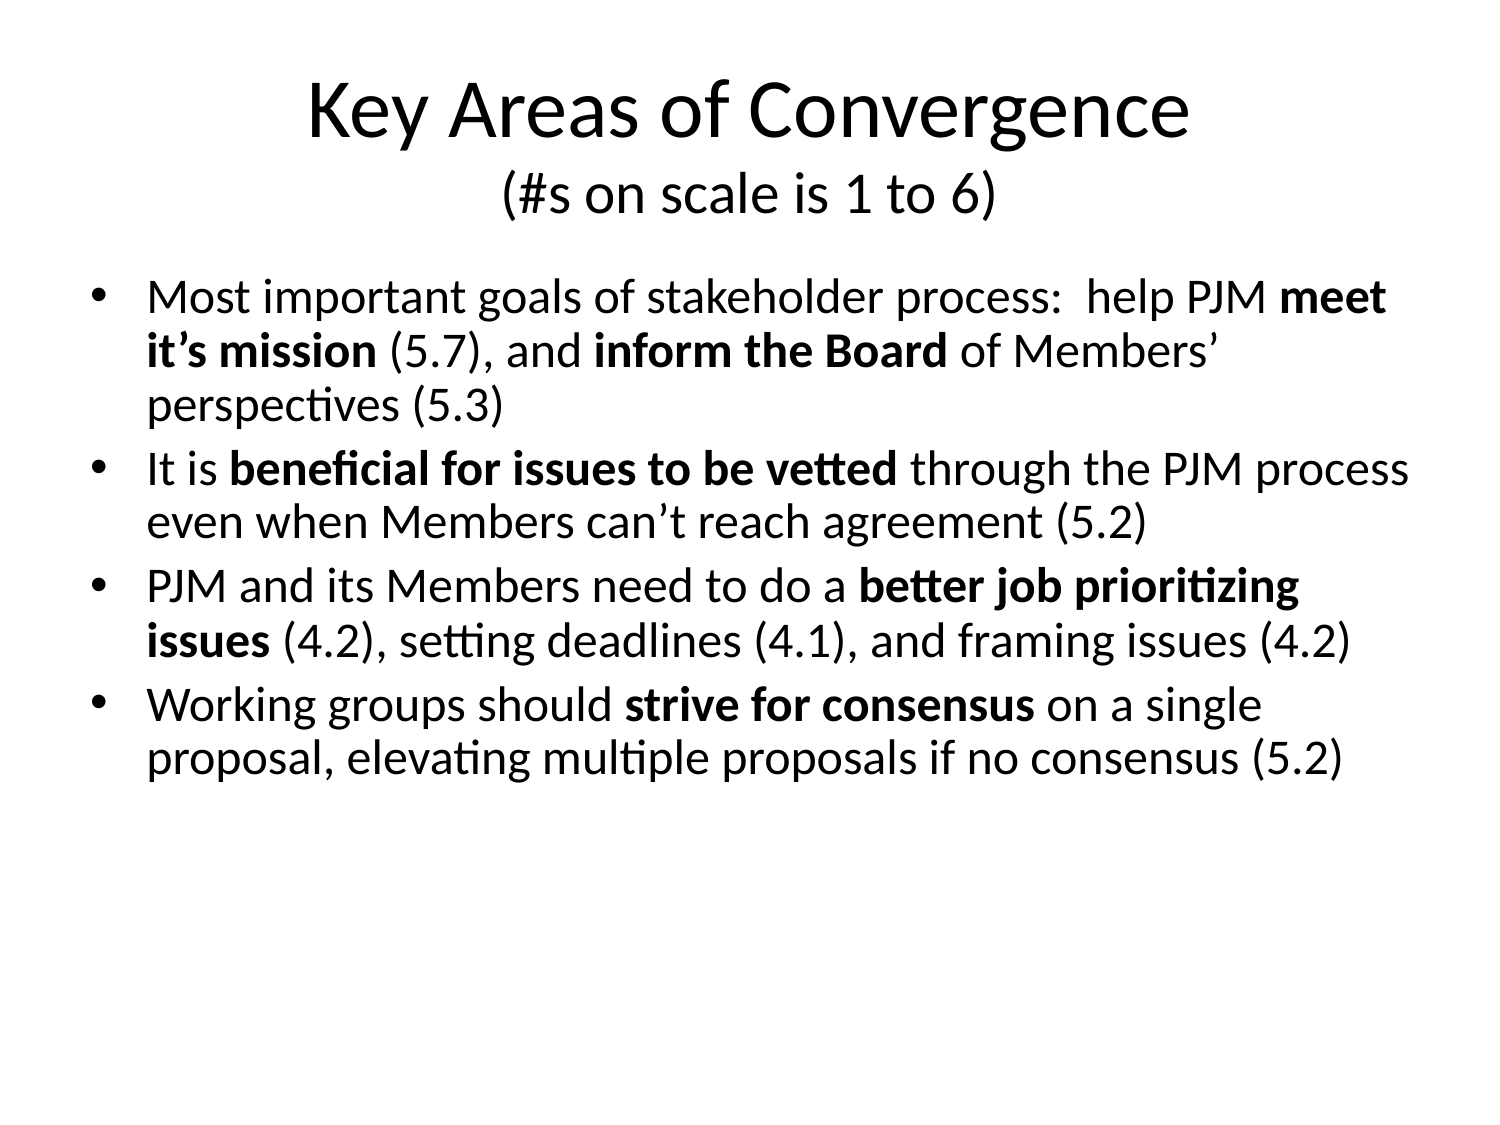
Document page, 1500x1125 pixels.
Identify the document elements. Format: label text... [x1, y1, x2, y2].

title Key Areas of Convergence (#s on scale is 1 to 6) [75, 45, 1425, 233]
list Most important goals of stakeholder process: help PJM meet it’s mission (5.7), and inform the Board of Members’ perspectives (5.3) It is beneficial for issues to be vetted through the PJM process even when Members can’t reach agreement (5.2) PJM and its Members need to do a better job prioritizing issues (4.2), setting deadlines (4.1), and framing issues (4.2) Working groups should strive for consensus on a single proposal, elevating multiple proposals if no consensus (5.2) [75, 262, 1425, 1005]
